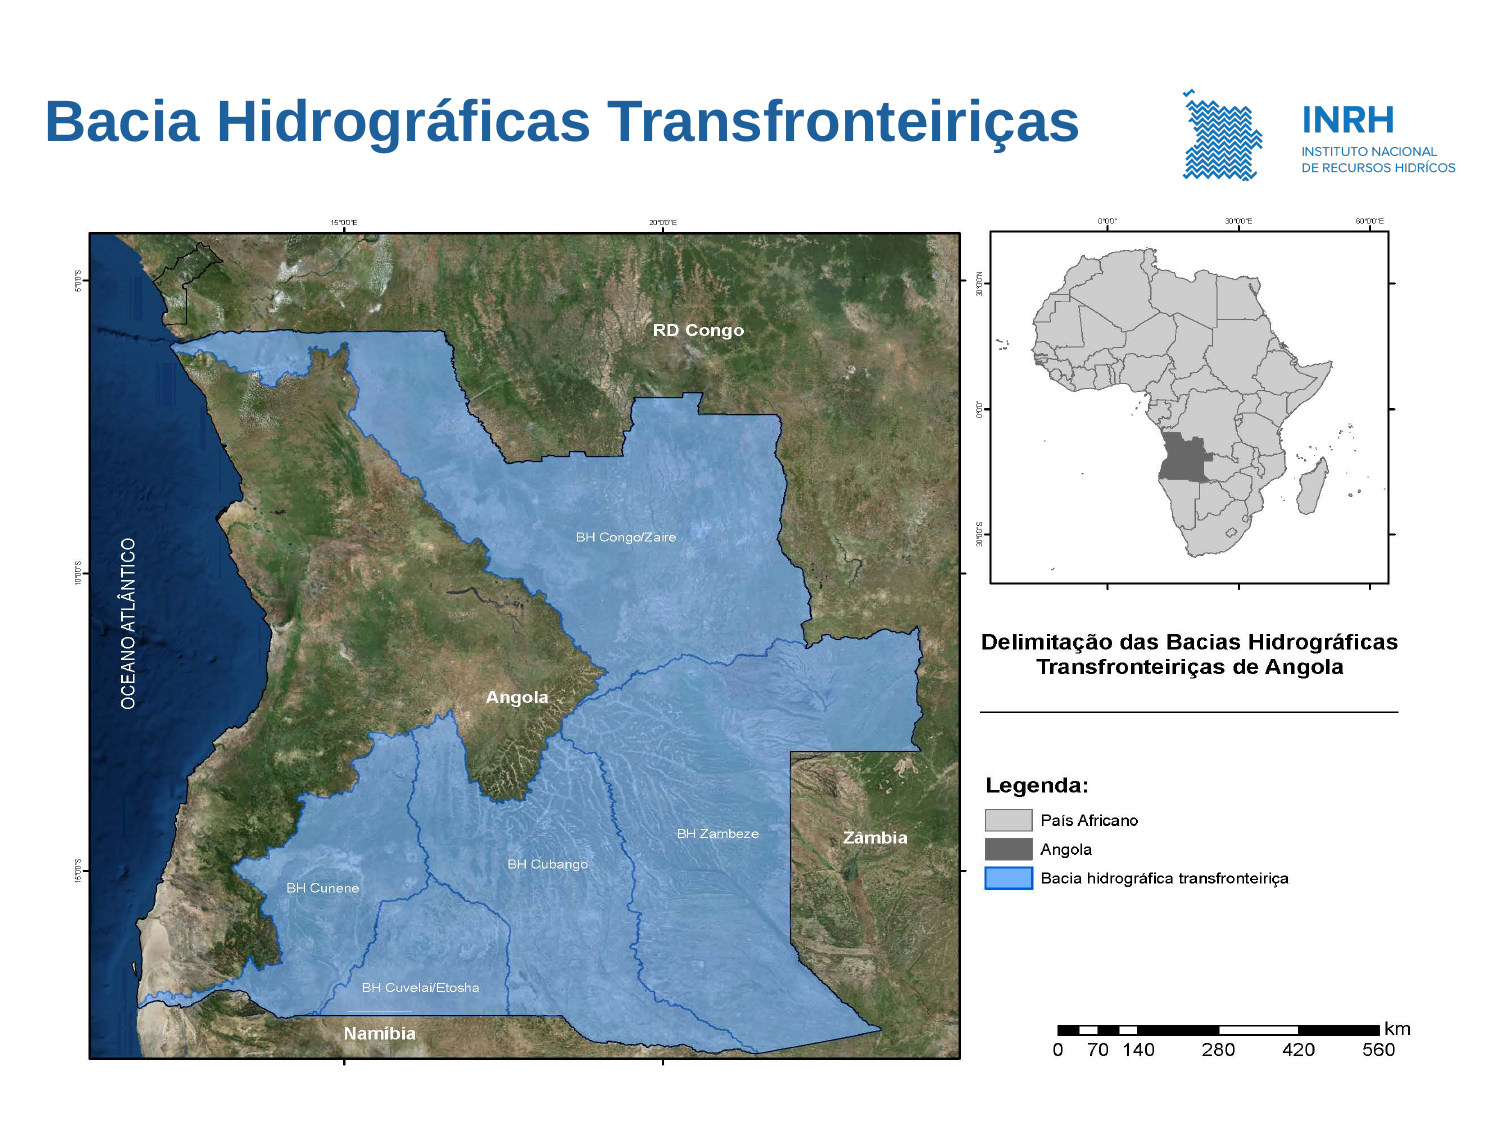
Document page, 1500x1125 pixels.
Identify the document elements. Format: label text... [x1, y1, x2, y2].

picture [41, 195, 1436, 1095]
picture [1175, 85, 1461, 194]
title Bacia Hidrográficas Transfronteiriças [29, 54, 1235, 183]
